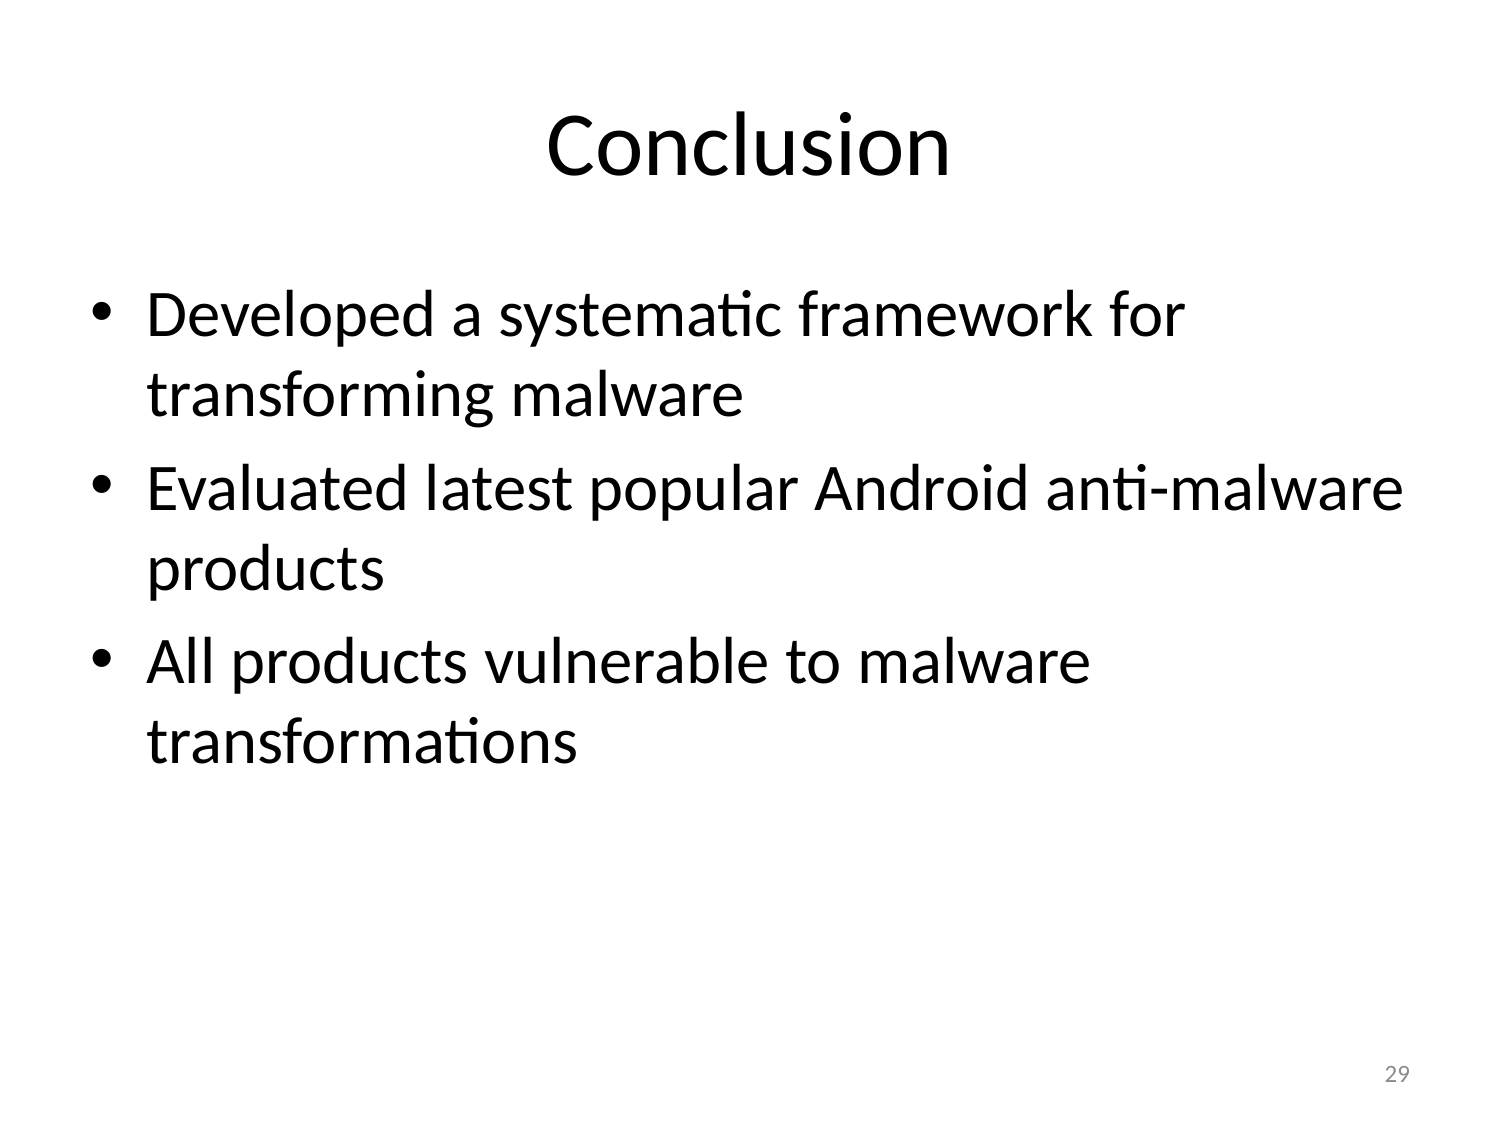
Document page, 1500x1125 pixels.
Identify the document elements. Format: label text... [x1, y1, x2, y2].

list Developed a systematic framework for transforming malware Evaluated latest popular Android anti-malware products All products vulnerable to malware transformations [75, 262, 1425, 1005]
title Conclusion [75, 45, 1425, 233]
slide_number 29 [1074, 1042, 1425, 1103]
